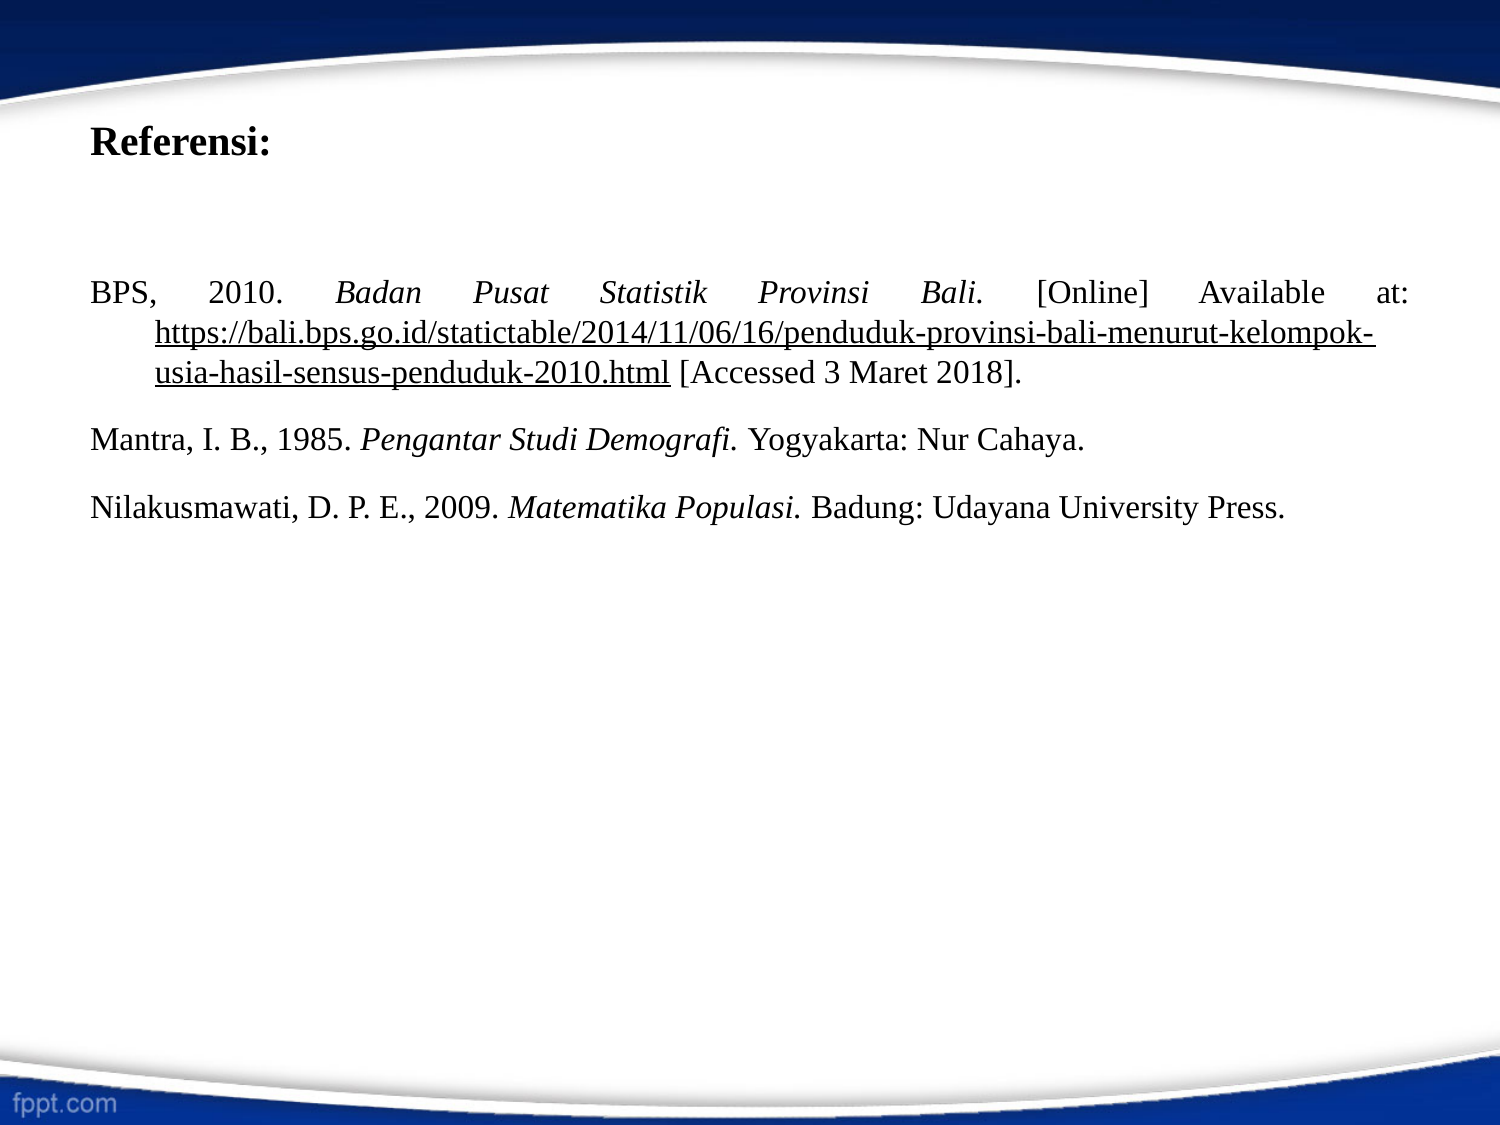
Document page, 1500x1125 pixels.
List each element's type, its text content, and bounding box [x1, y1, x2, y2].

picture [0, 0, 1500, 1125]
title Referensi: [75, 45, 1425, 233]
list BPS, 2010. Badan Pusat Statistik Provinsi Bali. [Online] Available at: https://bali.bps.go.id/statictable/2014/11/06/16/penduduk-provinsi-bali-menurut-kelompok-usia-hasil-sensus-penduduk-2010.html [Accessed 3 Maret 2018]. Mantra, I. B., 1985. Pengantar Studi Demografi. Yogyakarta: Nur Cahaya. Nilakusmawati, D. P. E., 2009. Matematika Populasi. Badung: Udayana University Press. [75, 262, 1425, 1005]
